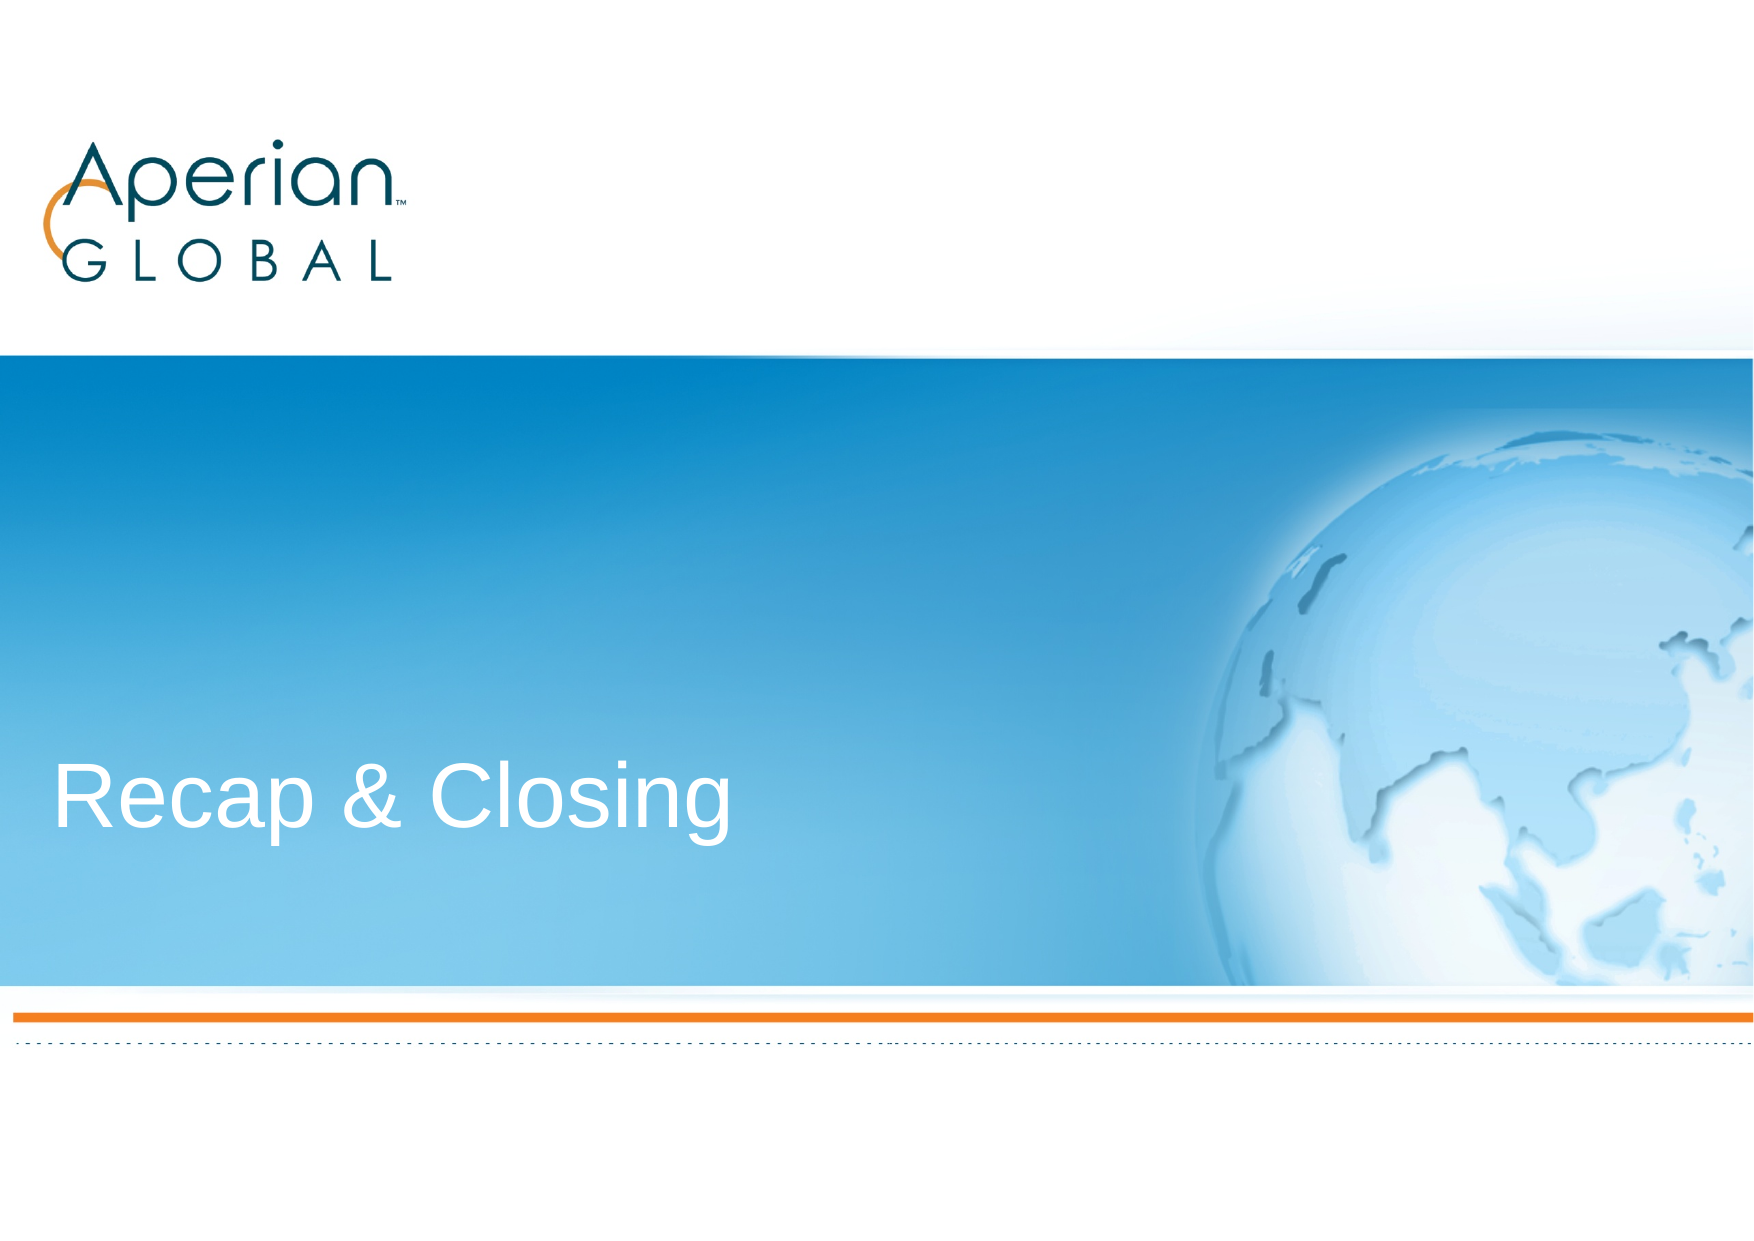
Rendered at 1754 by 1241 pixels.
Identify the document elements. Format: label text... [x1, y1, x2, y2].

list Recap & Closing [51, 657, 1190, 930]
picture [0, 0, 1754, 1241]
